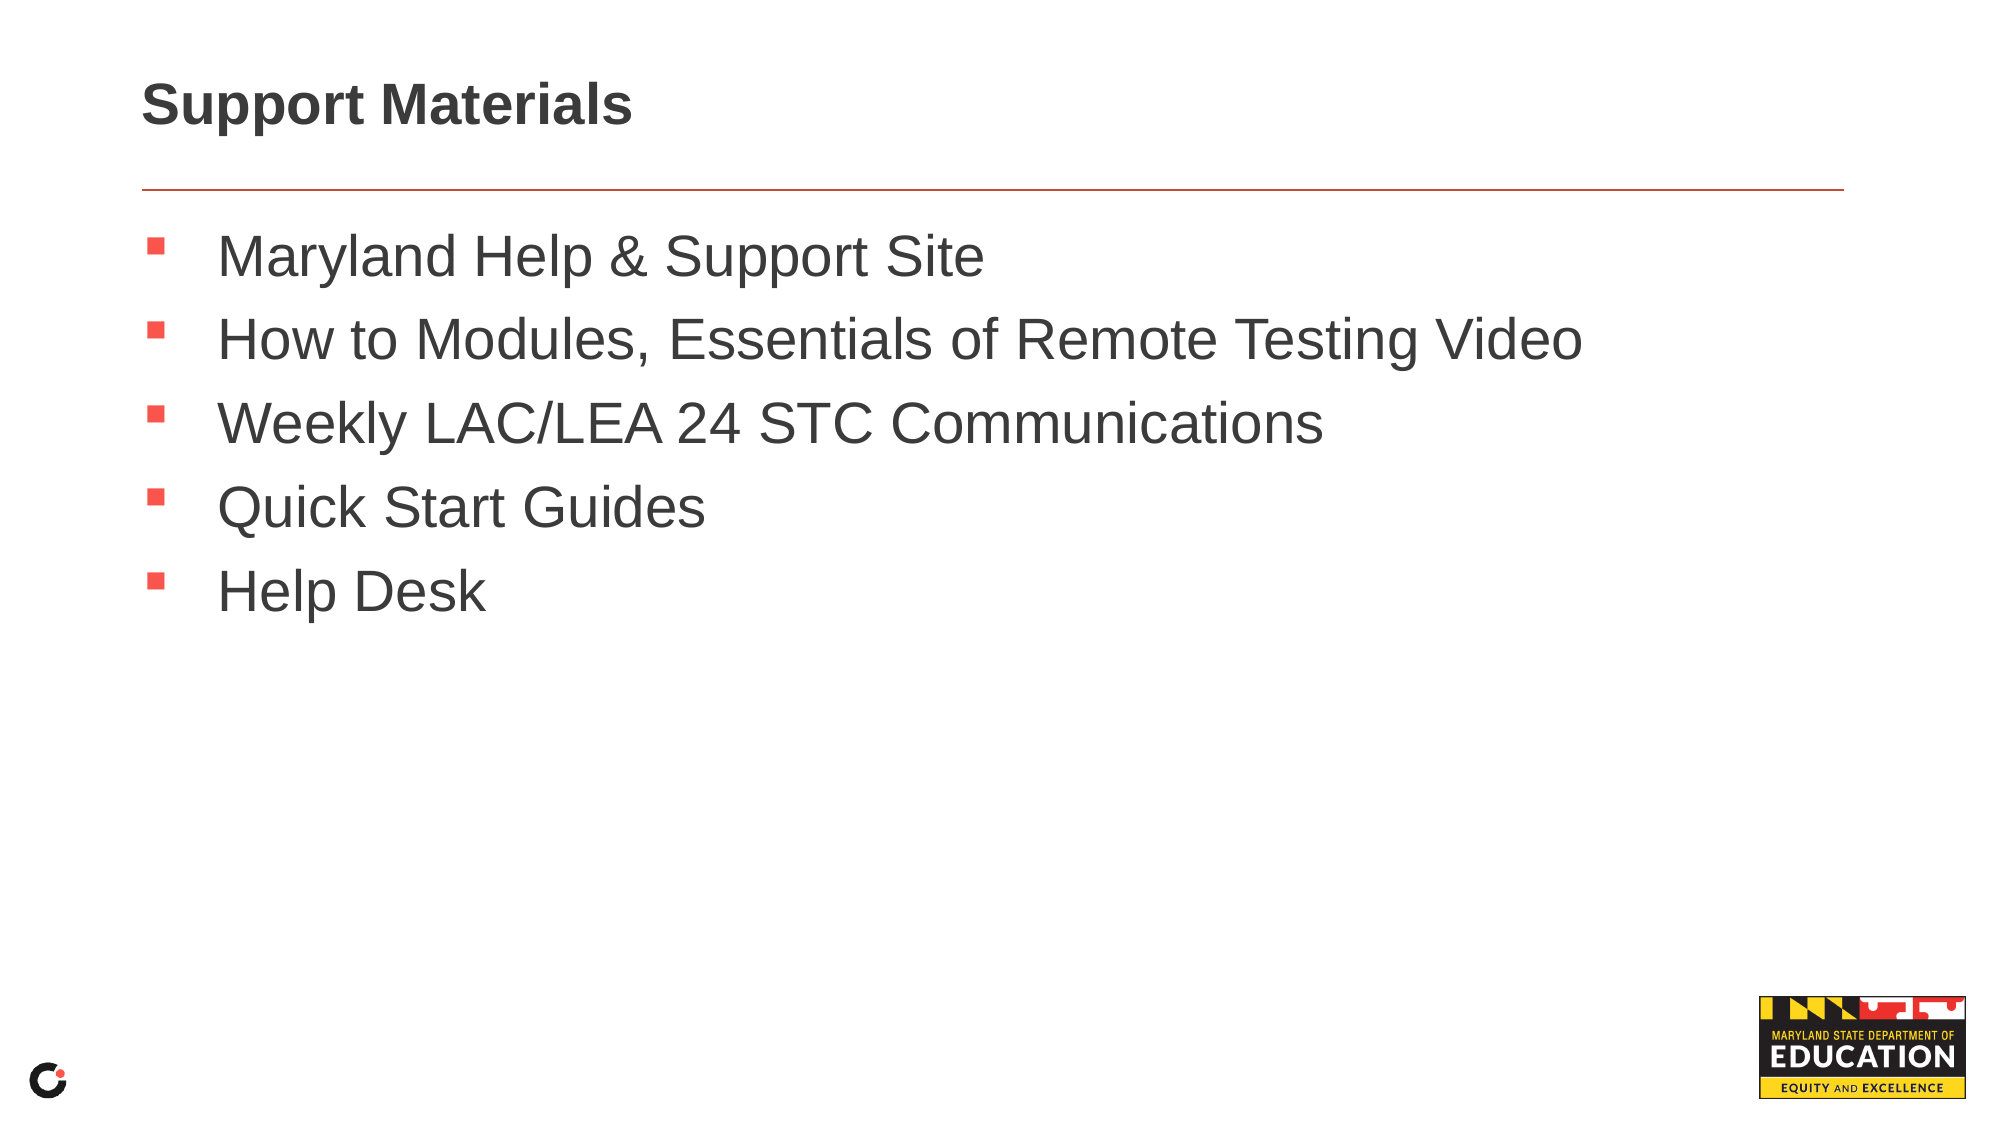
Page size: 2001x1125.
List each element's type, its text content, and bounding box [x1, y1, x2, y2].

list Support Materials [141, 47, 1863, 164]
picture [1759, 996, 1966, 1099]
picture [28, 1061, 67, 1099]
list Maryland Help & Support Site How to Modules, Essentials of Remote Testing Video Weekly LAC/LEA 24 STC Communications Quick Start Guides Help Desk [142, 218, 1863, 1016]
